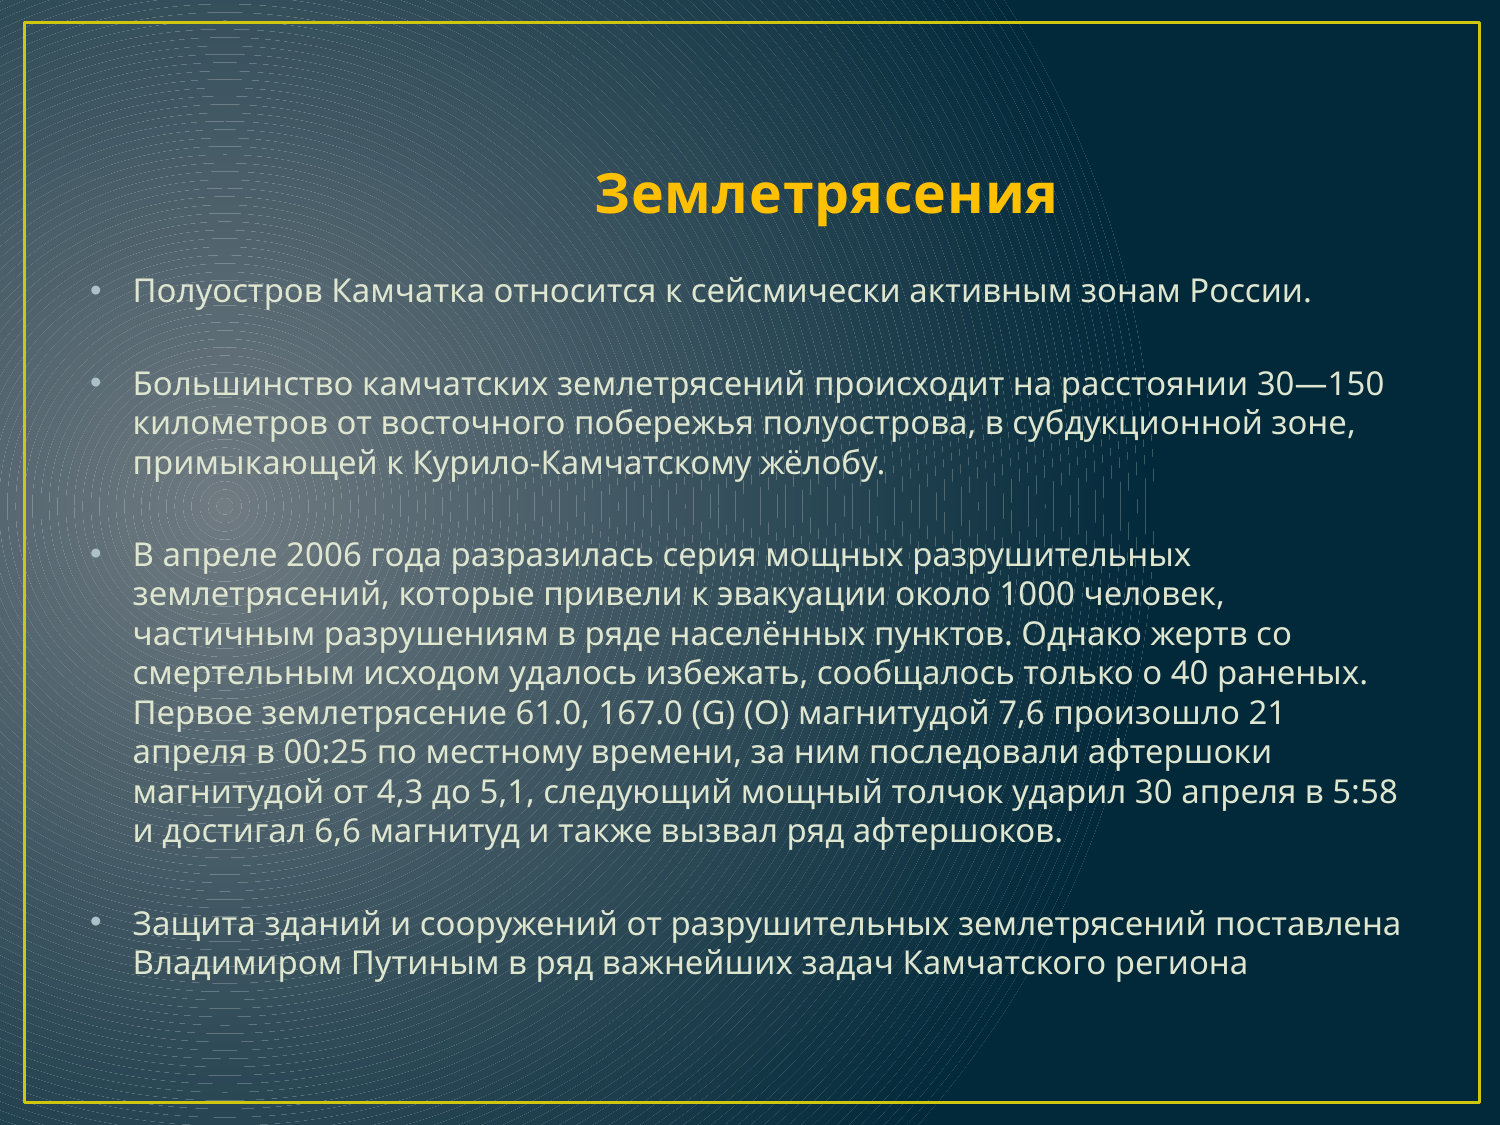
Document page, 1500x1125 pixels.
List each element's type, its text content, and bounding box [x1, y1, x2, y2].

title Землетрясения [395, 149, 1140, 232]
list Полуостров Камчатка относится к сейсмически активным зонам России. Большинство камчатских землетрясений происходит на расстоянии 30—150 километров от восточного побережья полуострова, в субдукционной зоне, примыкающей к Курило-Камчатскому жёлобу. В апреле 2006 года разразилась серия мощных разрушительных землетрясений, которые привели к эвакуации около 1000 человек, частичным разрушениям в ряде населённых пунктов. Однако жертв со смертельным исходом удалось избежать, сообщалось только о 40 раненых. Первое землетрясение 61.0, 167.0 (G) (O) магнитудой 7,6 произошло 21 апреля в 00:25 по местному времени, за ним последовали афтершоки магнитудой от 4,3 до 5,1, следующий мощный толчок ударил 30 апреля в 5:58 и достигал 6,6 магнитуд и также вызвал ряд афтершоков. Защита зданий и сооружений от разрушительных землетрясений поставлена Владимиром Путиным в ряд важнейших задач Камчатского региона [75, 262, 1425, 1005]
